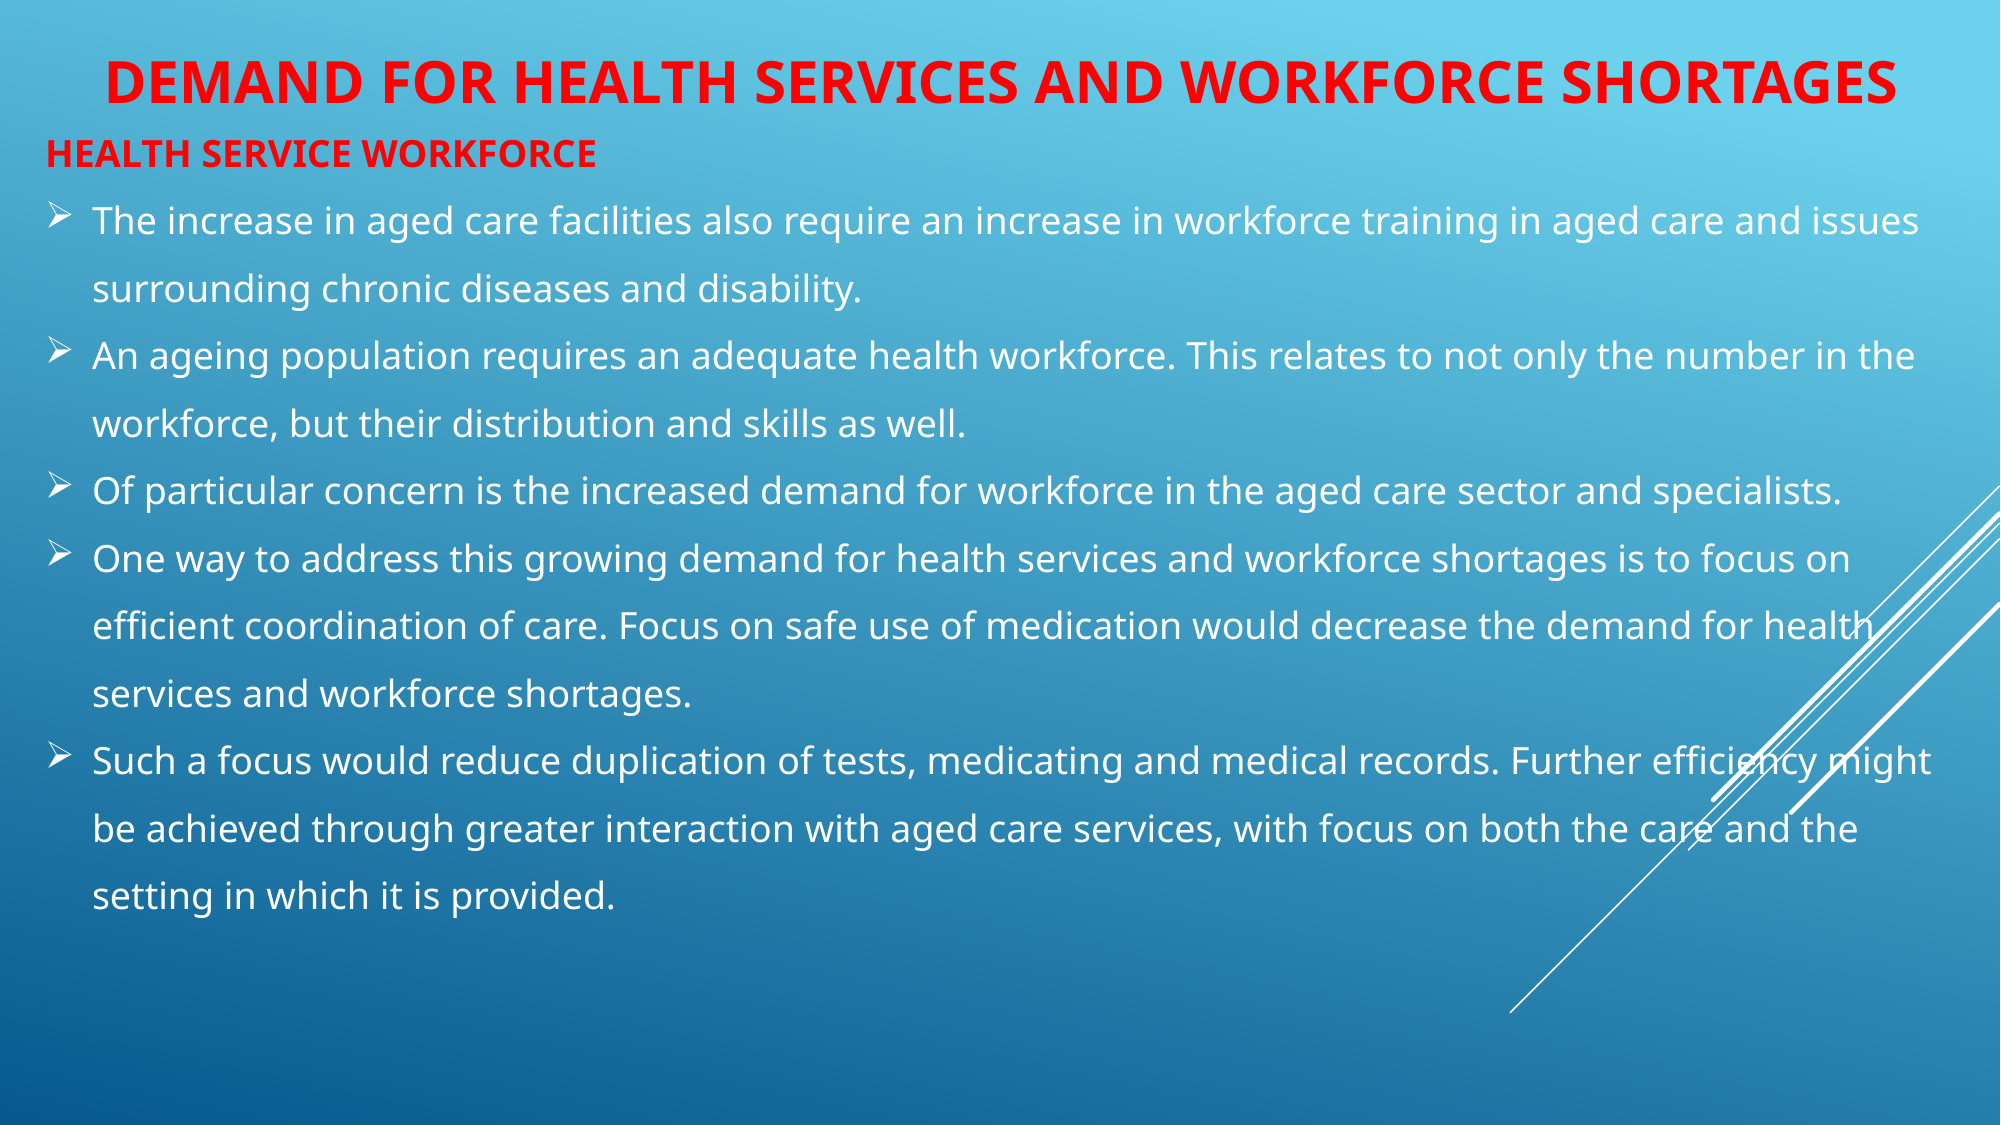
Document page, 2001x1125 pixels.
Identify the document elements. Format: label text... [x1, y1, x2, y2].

text_box HEALTH SERVICE WORKFORCE The increase in aged care facilities also require an increase in workforce training in aged care and issues surrounding chronic diseases and disability. An ageing population requires an adequate health workforce. This relates to not only the number in the workforce, but their distribution and skills as well. Of particular concern is the increased demand for workforce in the aged care sector and specialists. One way to address this growing demand for health services and workforce shortages is to focus on efficient coordination of care. Focus on safe use of medication would decrease the demand for health services and workforce shortages. Such a focus would reduce duplication of tests, medicating and medical records. Further efficiency might be achieved through greater interaction with aged care services, with focus on both the care and the setting in which it is provided. [30, 122, 1960, 970]
title Demand for health services and workforce shortages [30, 23, 1972, 137]
